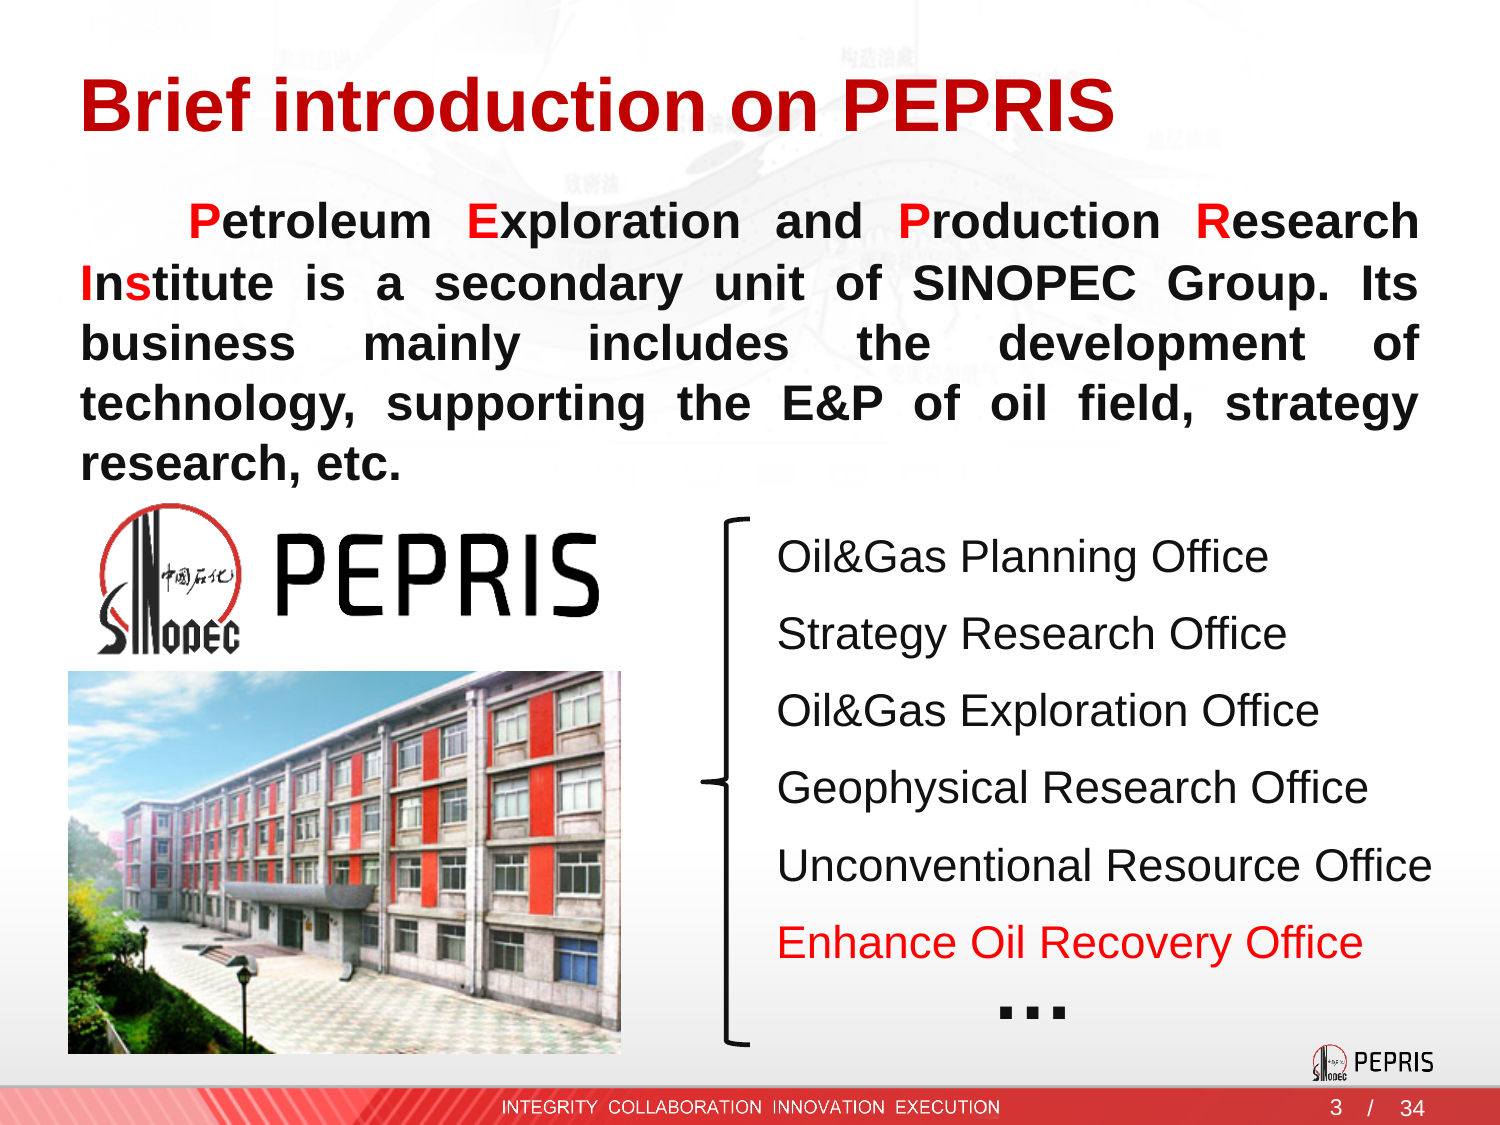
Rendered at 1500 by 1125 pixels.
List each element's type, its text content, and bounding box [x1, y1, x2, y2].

text_box … [750, 928, 1317, 1044]
footer / 34 [1352, 1092, 1500, 1123]
text_box Enhance Oil Recovery Office [761, 905, 1430, 975]
text_box Strategy Research Office [761, 596, 1329, 666]
picture [0, 0, 1500, 1125]
text_box Geophysical Research Office [761, 750, 1400, 821]
slide_number 3 [1066, 1094, 1358, 1125]
text_box [701, 518, 750, 1046]
text_box Oil&Gas Exploration Office [761, 673, 1365, 744]
title Brief introduction on PEPRIS [64, 42, 1436, 161]
text_box Oil&Gas Planning Office [761, 519, 1329, 589]
list Petroleum Exploration and Production Research Institute is a secondary unit of SINOPEC Group. Its business mainly includes the development of technology, supporting the E&P of oil field, strategy research, etc. [64, 172, 1436, 1012]
text_box Unconventional Resource Office [761, 828, 1500, 898]
